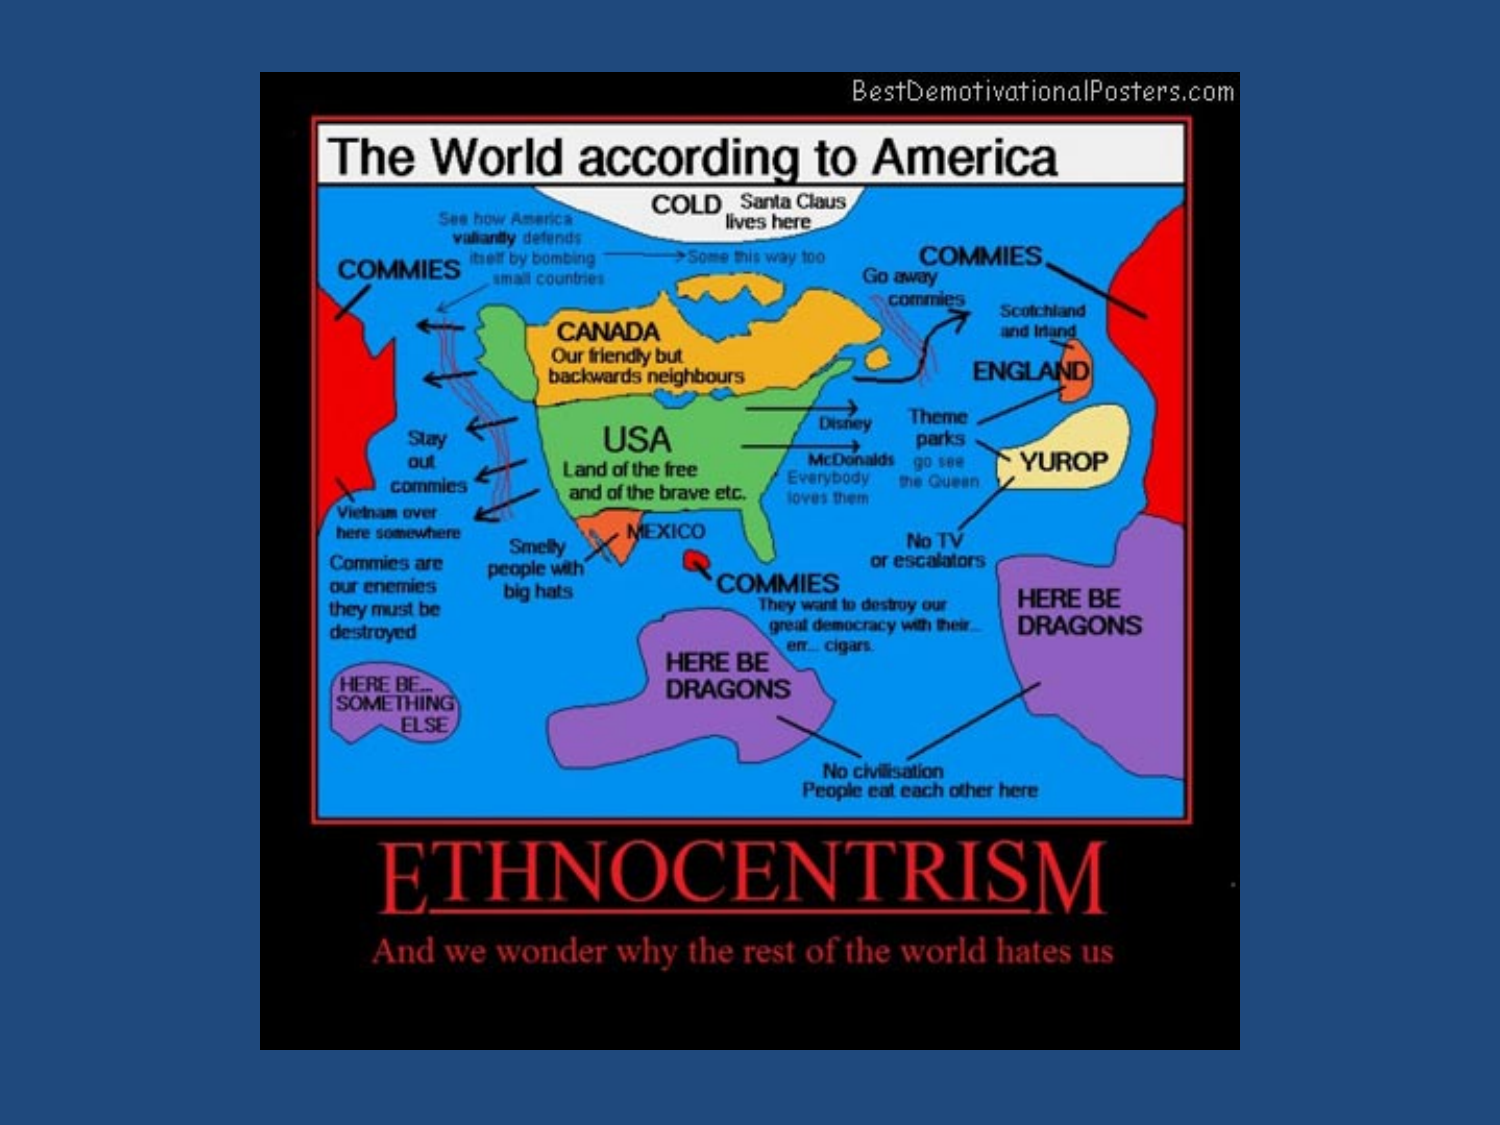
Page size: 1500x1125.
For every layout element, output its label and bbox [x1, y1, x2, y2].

picture [260, 72, 1240, 1051]
